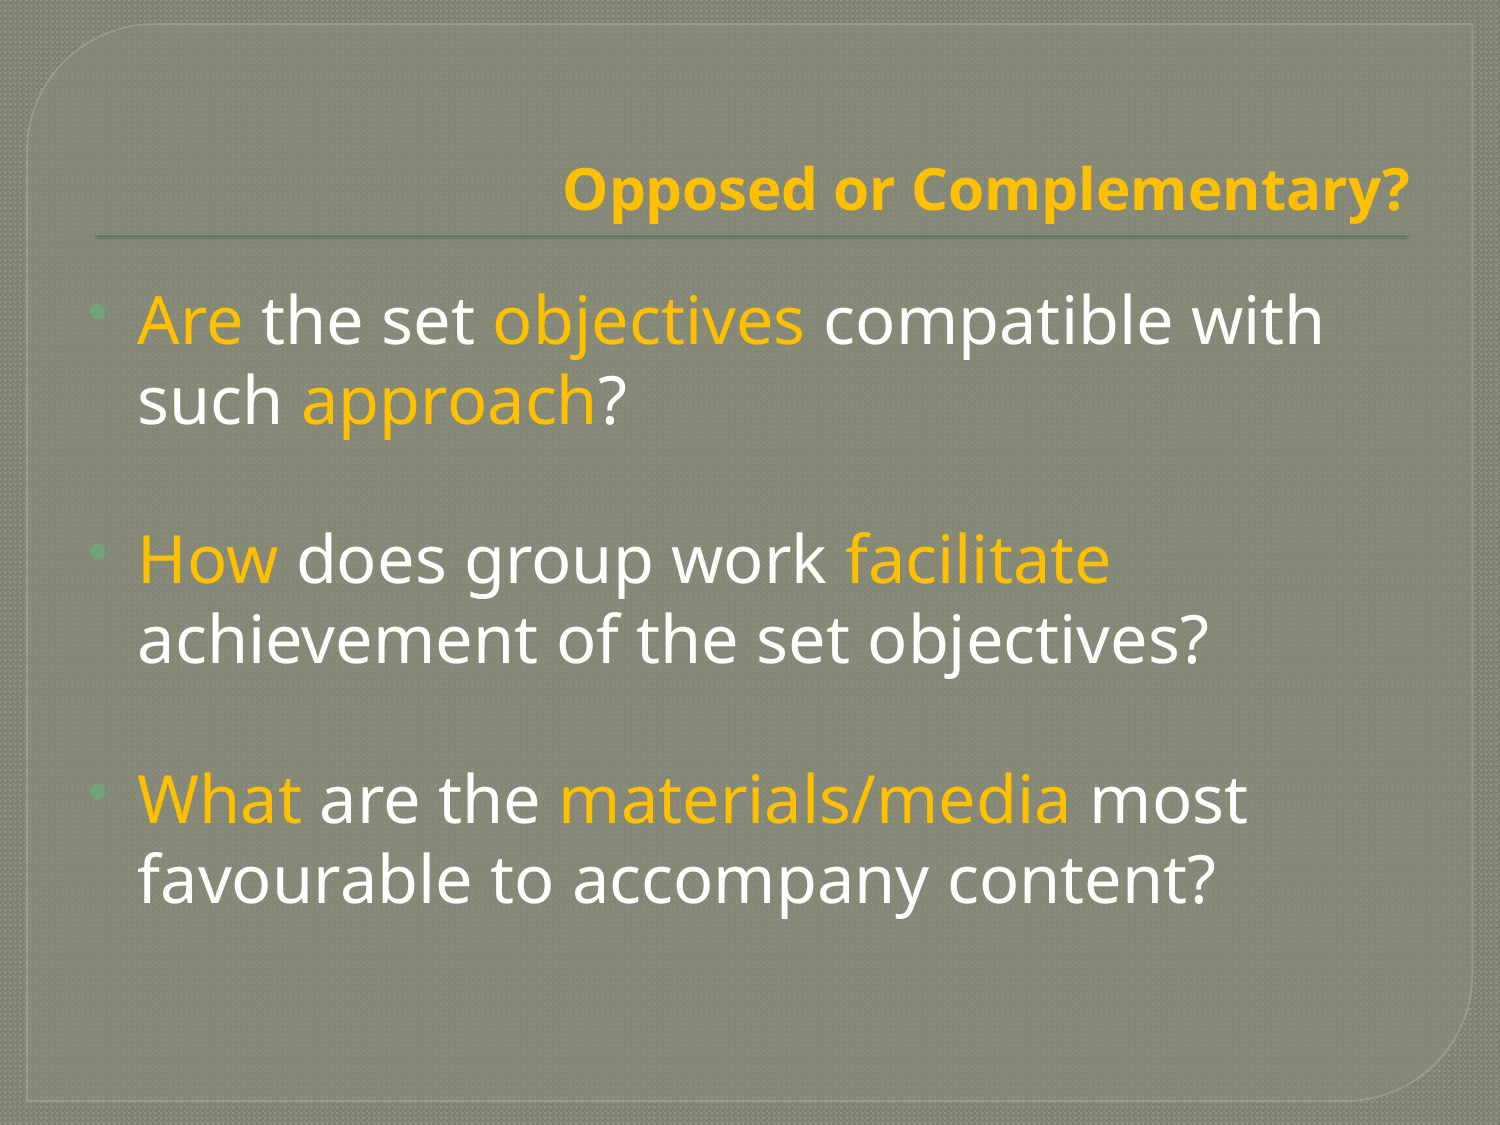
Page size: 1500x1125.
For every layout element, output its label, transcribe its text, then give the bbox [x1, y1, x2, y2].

title Opposed or Complementary? [75, 41, 1425, 230]
list Are the set objectives compatible with such approach? How does group work facilitate achievement of the set objectives? What are the materials/media most favourable to accompany content? [75, 270, 1425, 1013]
